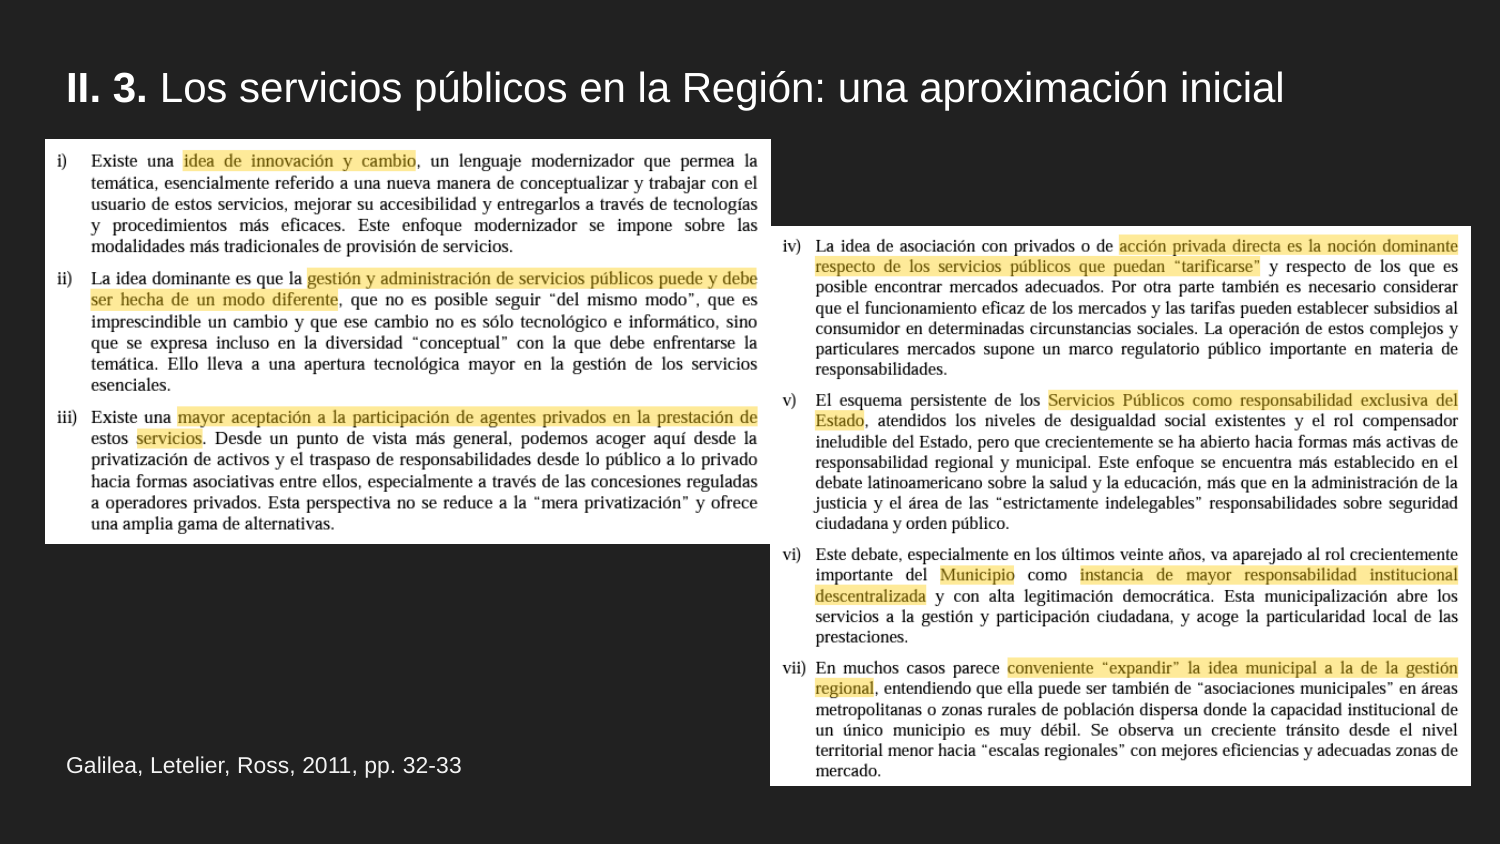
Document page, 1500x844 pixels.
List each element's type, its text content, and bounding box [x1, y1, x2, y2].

picture [45, 138, 1471, 787]
text_box Galilea, Letelier, Ross, 2011, pp. 32-33 [51, 736, 766, 792]
title II. 3. Los servicios públicos en la Región: una aproximación inicial [51, 45, 1449, 140]
